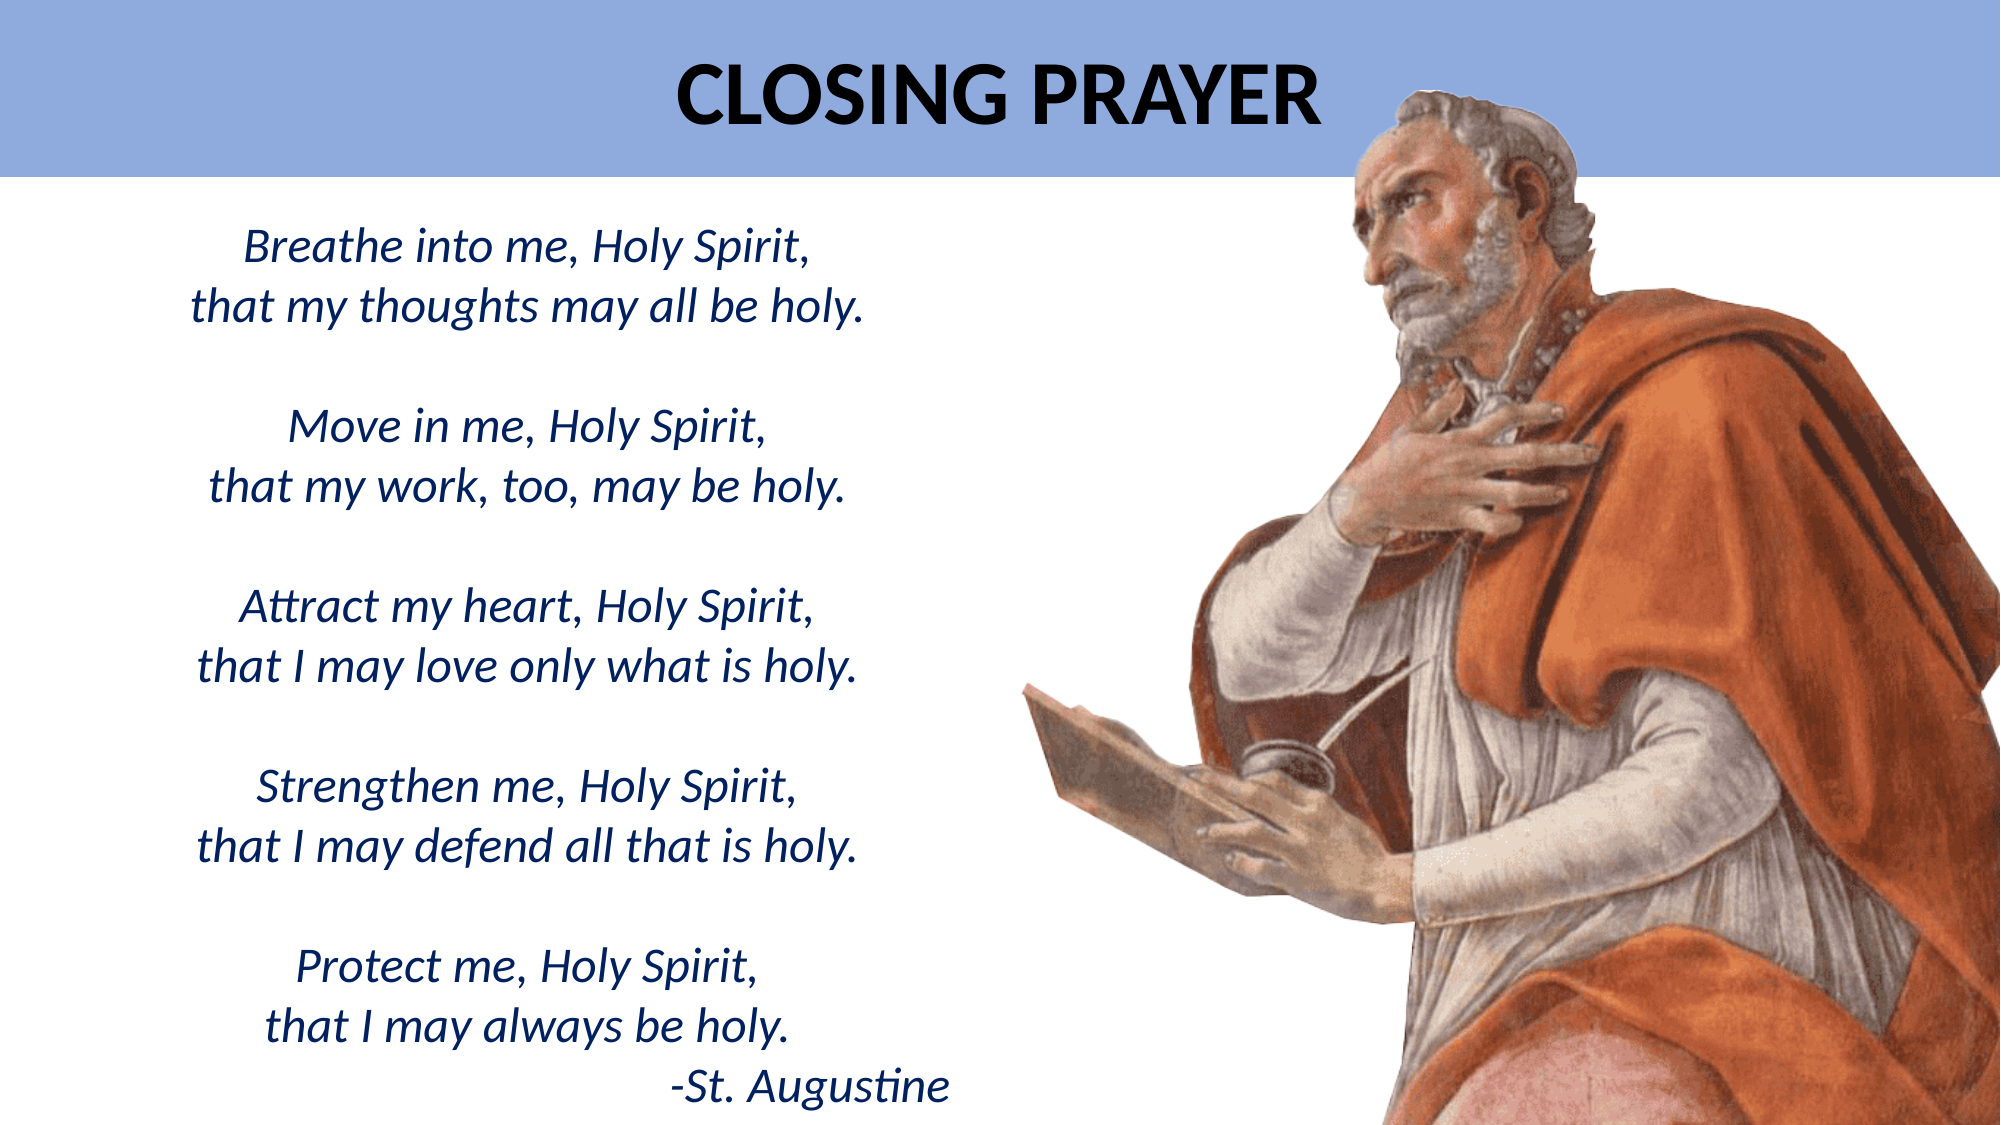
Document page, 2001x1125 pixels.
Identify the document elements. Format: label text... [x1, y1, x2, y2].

text_box Breathe into me, Holy Spirit, that my thoughts may all be holy. Move in me, Holy Spirit, that my work, too, may be holy. Attract my heart, Holy Spirit, that I may love only what is holy. Strengthen me, Holy Spirit, that I may defend all that is holy. Protect me, Holy Spirit, that I may always be holy. -St. Augustine [54, 204, 866, 1120]
text_box CLOSING PRAYER [386, 25, 1614, 150]
text_box [0, 0, 2000, 178]
picture [866, 90, 2000, 1125]
